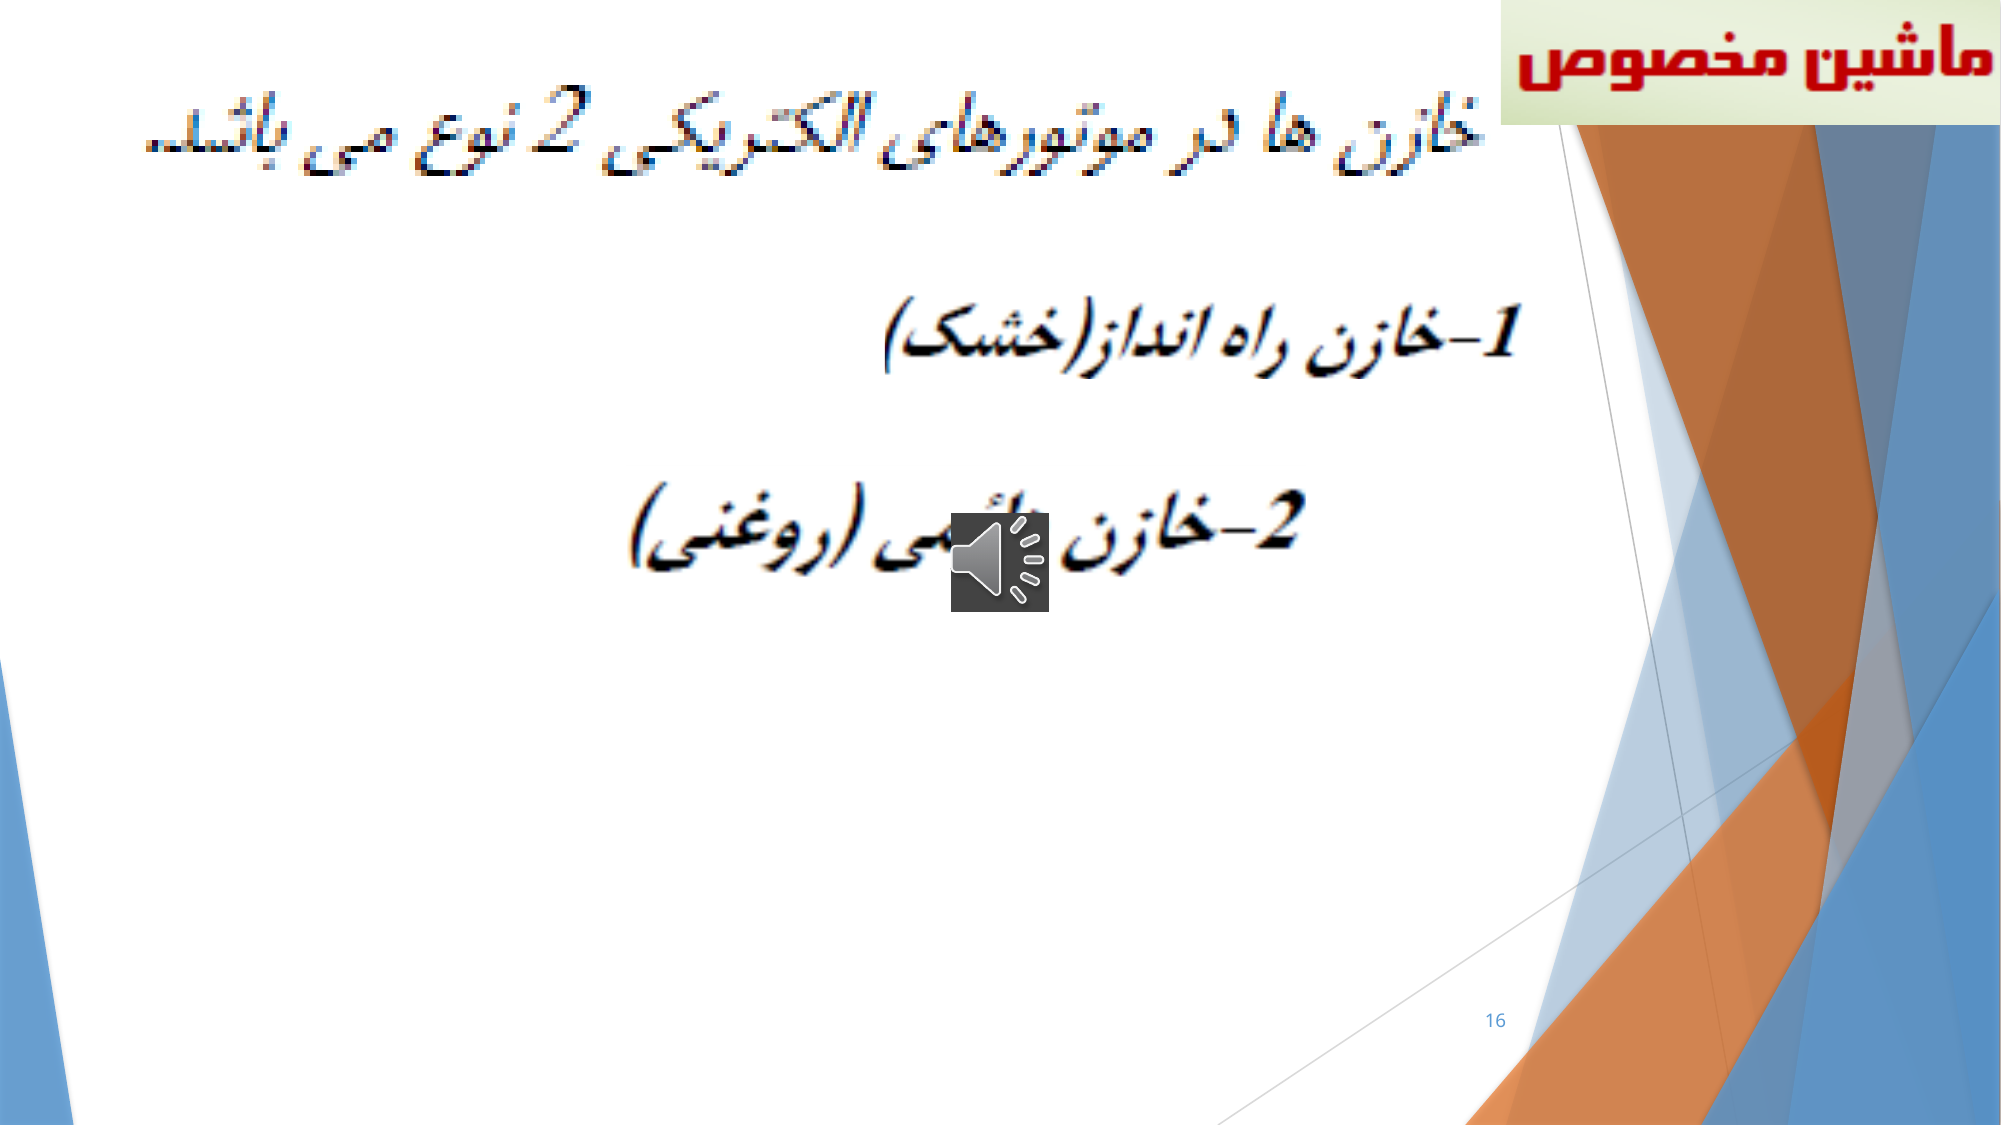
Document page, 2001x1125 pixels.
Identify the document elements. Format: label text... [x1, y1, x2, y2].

picture [1500, 0, 2000, 126]
picture [140, 61, 1498, 189]
picture [625, 464, 1307, 613]
picture [884, 286, 1533, 379]
slide_number 16 [1409, 991, 1522, 1051]
